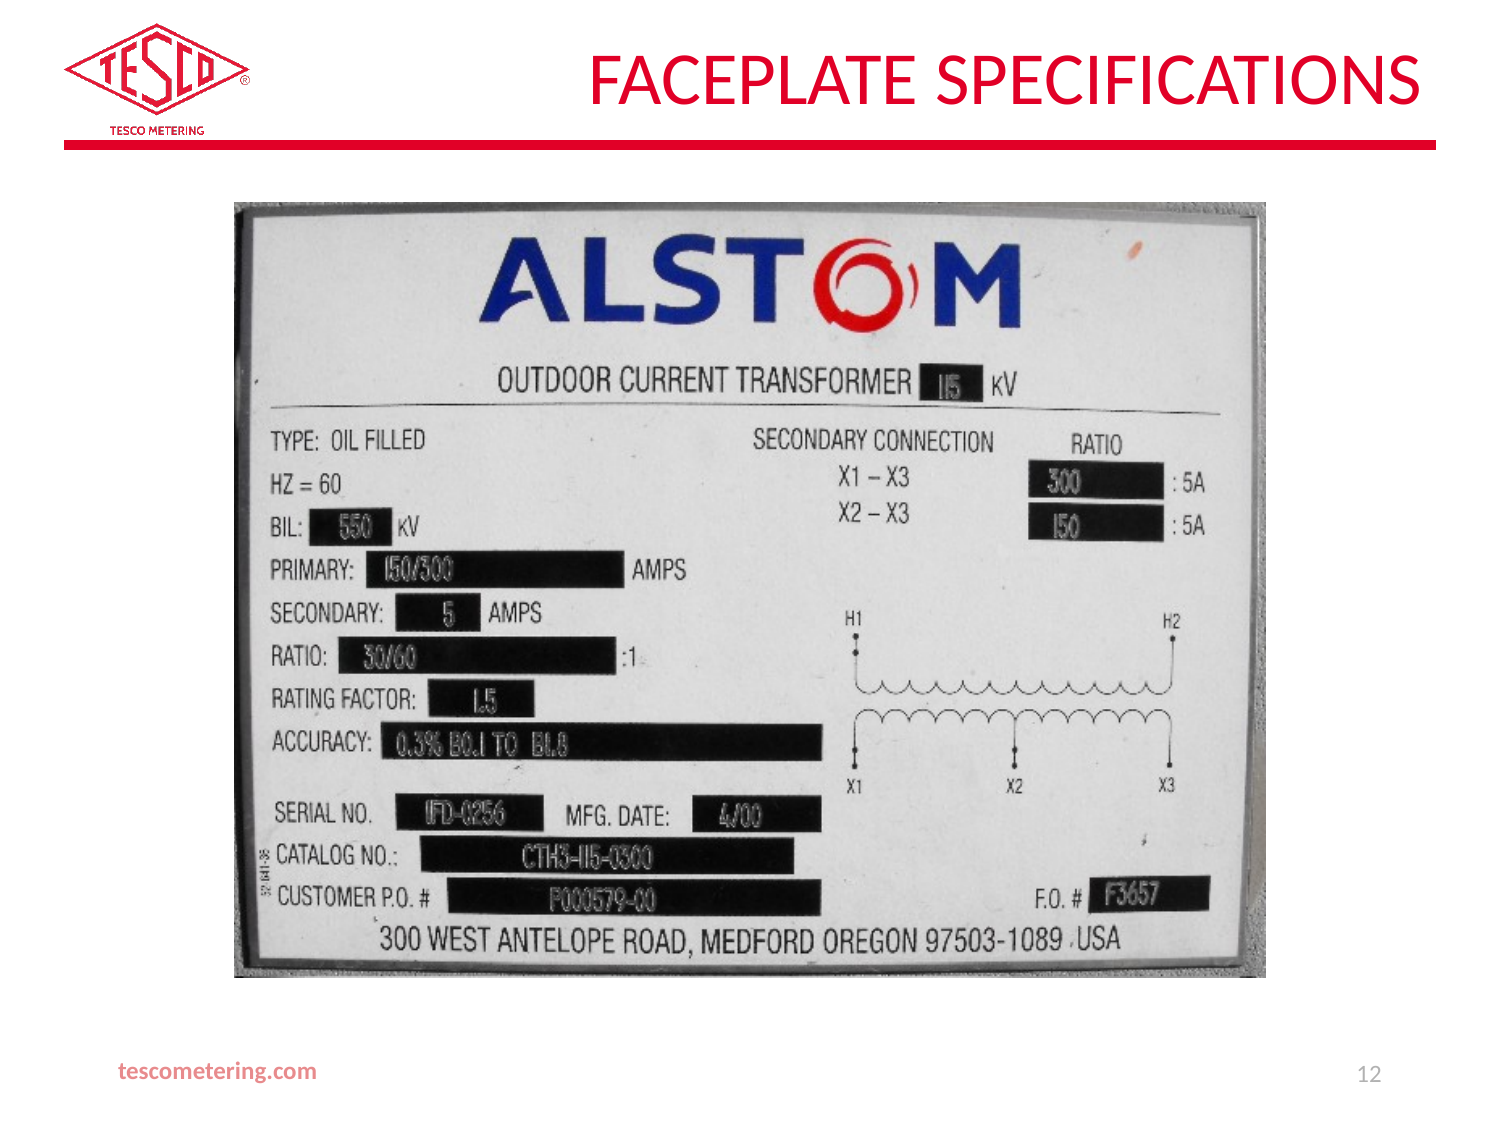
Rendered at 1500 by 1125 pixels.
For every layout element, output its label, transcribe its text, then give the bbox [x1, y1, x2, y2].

footer tescometering.com [103, 1039, 610, 1100]
picture [63, 23, 250, 138]
title Faceplate Specifications [255, 24, 1438, 137]
slide_number 12 [1059, 1042, 1397, 1103]
picture [234, 202, 1266, 978]
